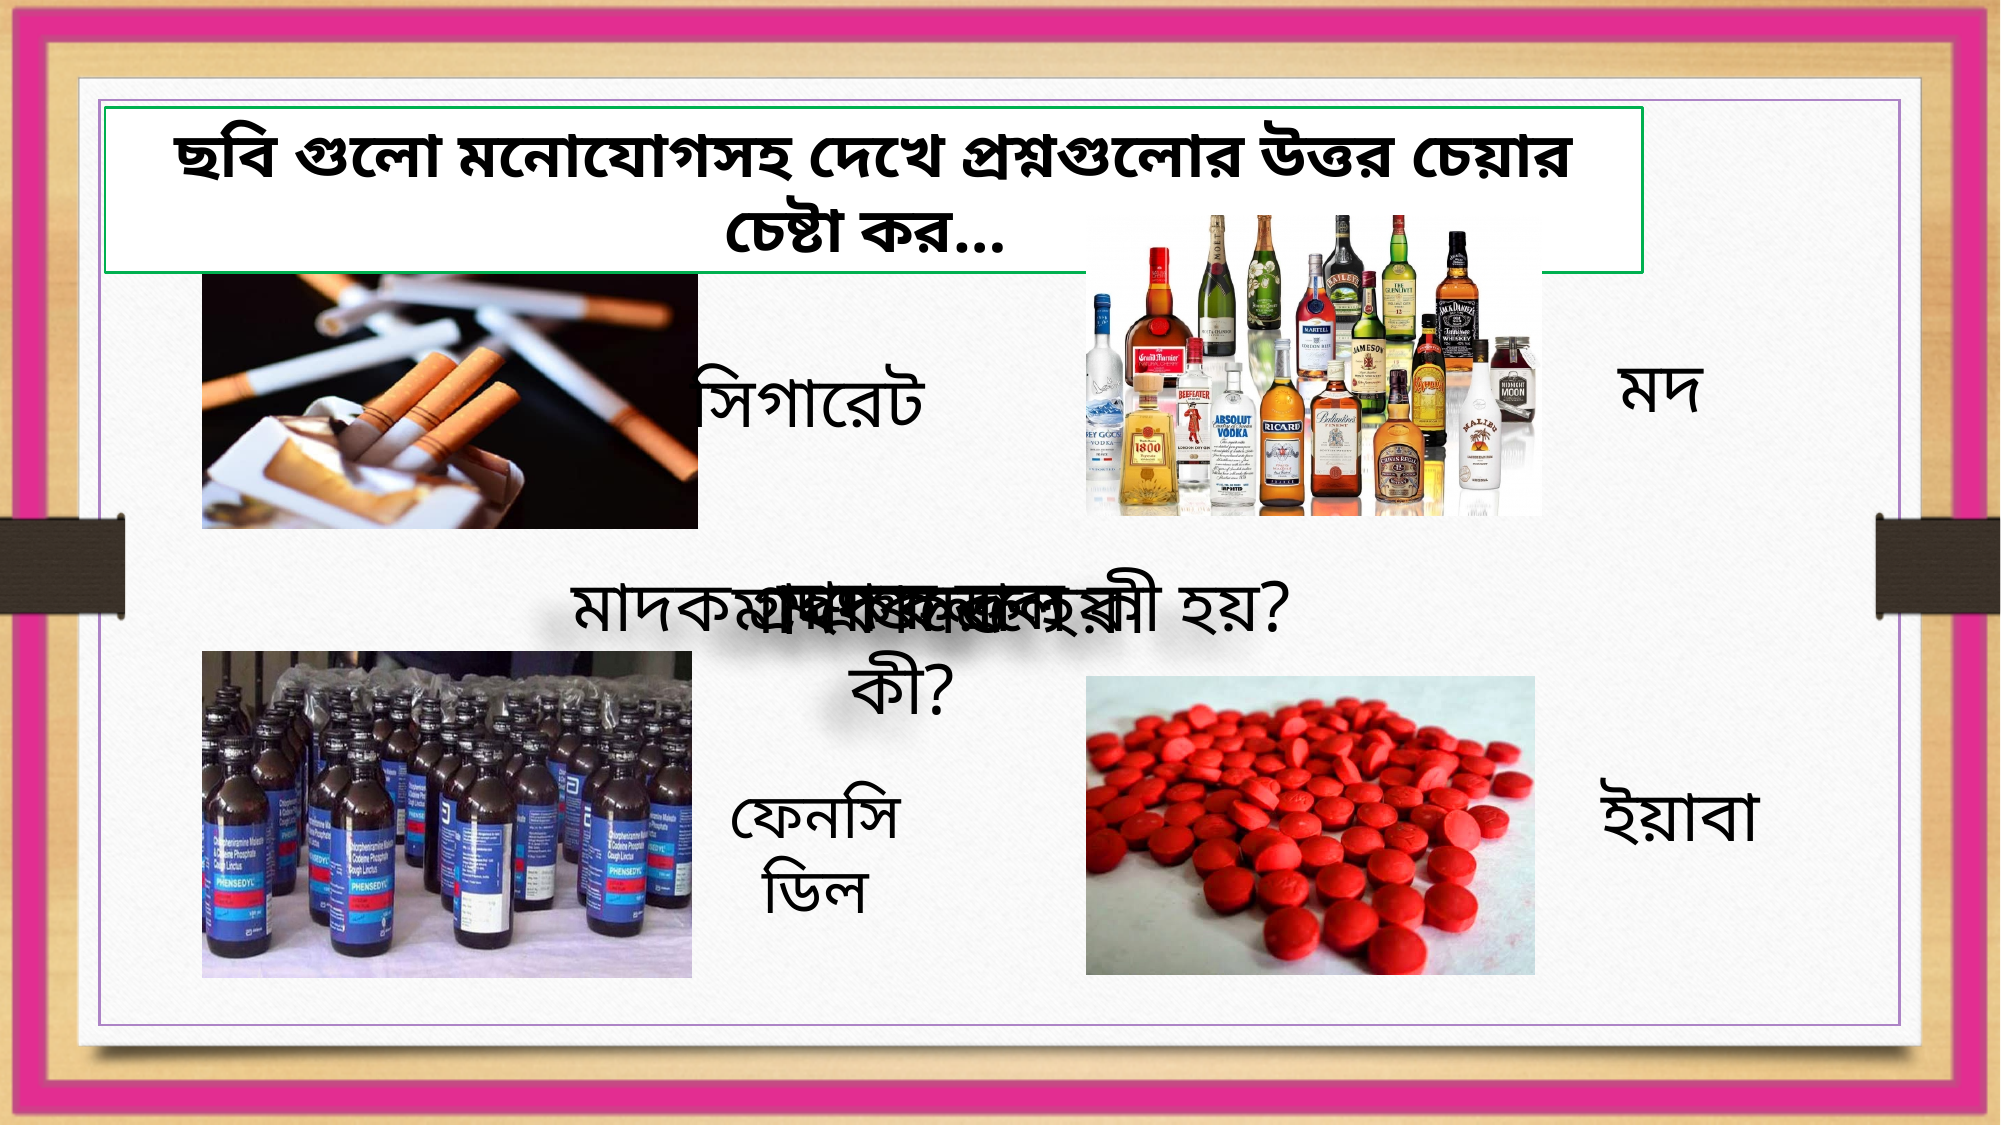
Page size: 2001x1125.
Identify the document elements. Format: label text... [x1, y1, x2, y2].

text_box সিগারেট [699, 349, 955, 450]
picture [0, 0, 2001, 1125]
text_box ফেনসিডিল [692, 767, 941, 934]
text_box মদ [1543, 334, 1781, 435]
text_box ইয়াবা [1554, 763, 1807, 863]
text_box মাদক গ্রহণ করলে কী হয়? [538, 553, 1342, 654]
text_box এগুলো কী? [745, 694, 1077, 737]
text_box ছবি গুলো মনোযোগসহ দেখে প্রশ্নগুলোর উত্তর চেয়ার চেষ্টা কর... [104, 106, 1644, 274]
